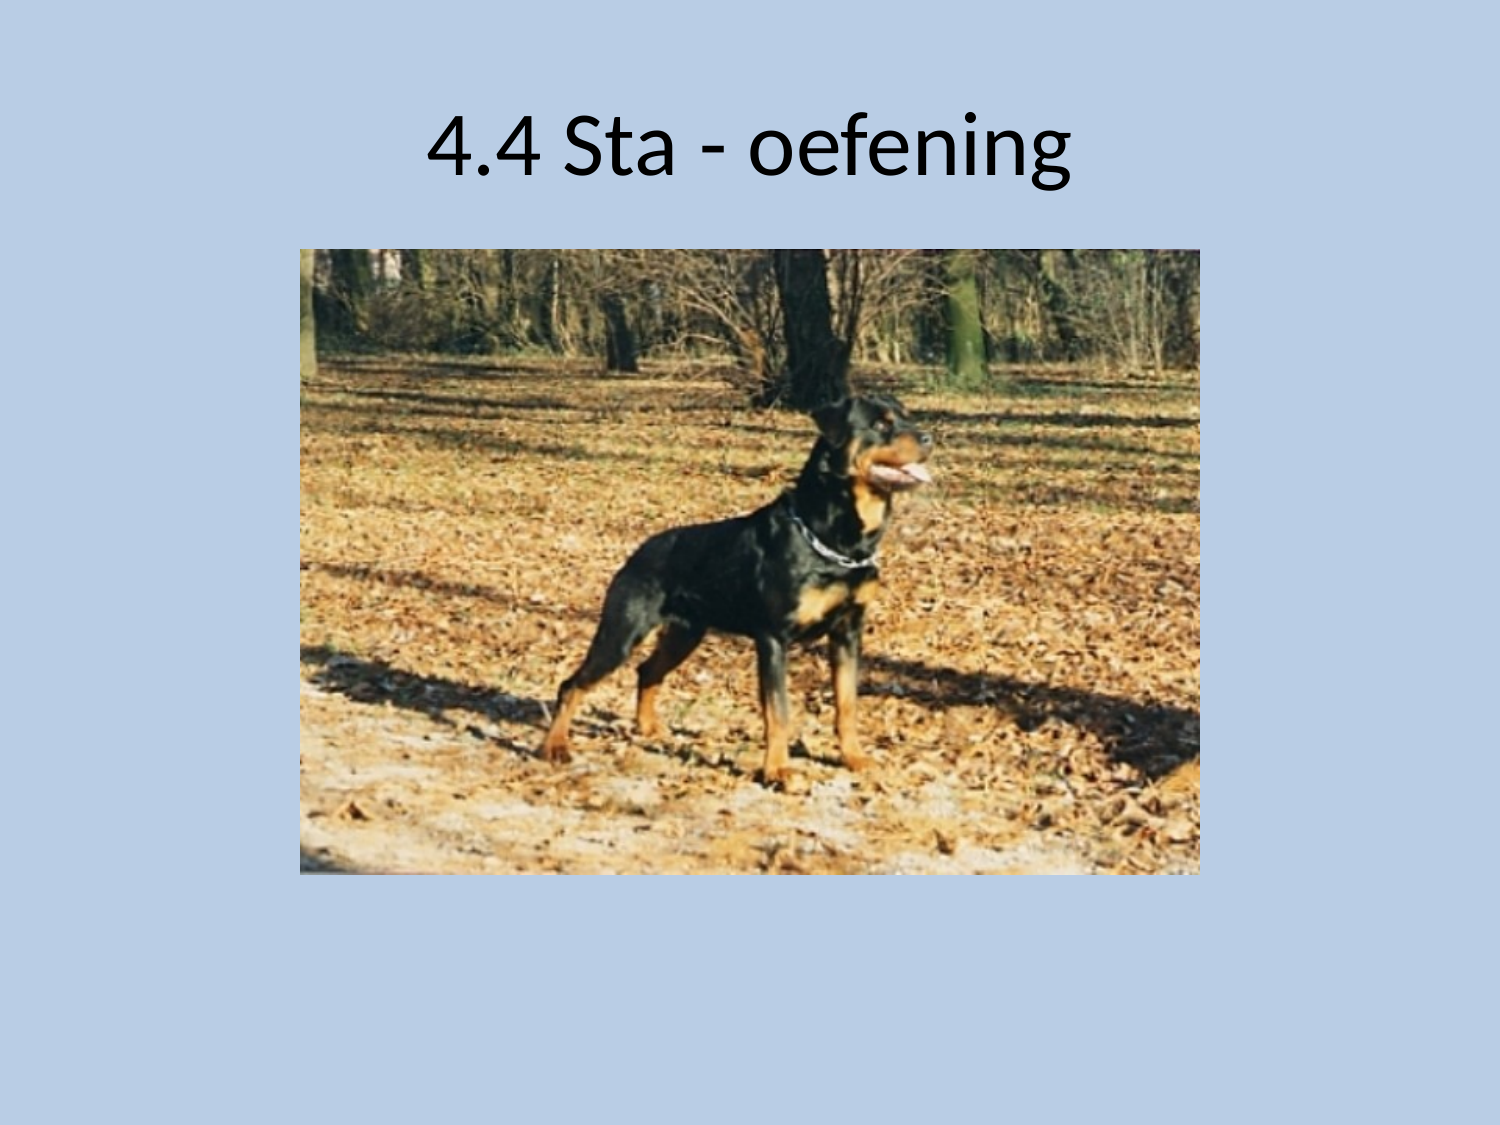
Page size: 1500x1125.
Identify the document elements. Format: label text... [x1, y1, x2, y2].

picture [299, 249, 1201, 876]
title 4.4 Sta - oefening [75, 45, 1425, 233]
